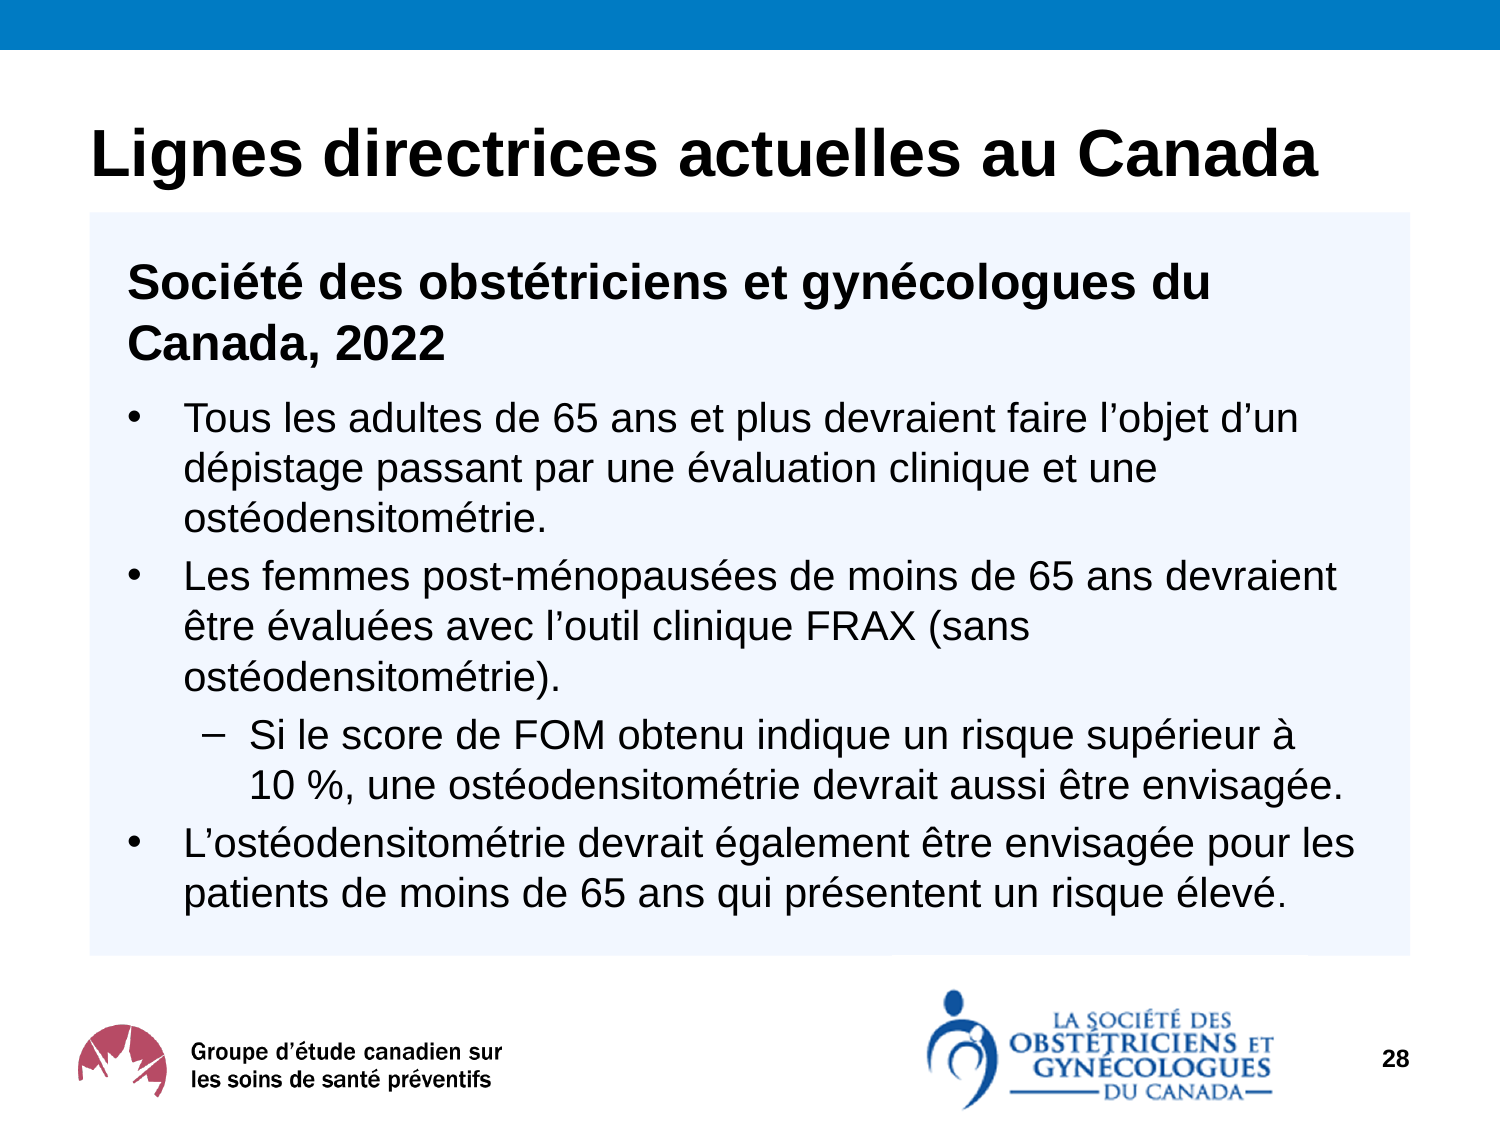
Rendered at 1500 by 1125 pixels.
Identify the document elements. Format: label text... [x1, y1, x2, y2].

slide_number 28 [1313, 1027, 1425, 1088]
picture [892, 955, 1308, 1125]
picture [75, 1023, 504, 1098]
text_box Société des obstétriciens et gynécologues du Canada, 2022 Tous les adultes de 65 ans et plus devraient faire l’objet d’un dépistage passant par une évaluation clinique et une ostéodensitométrie. Les femmes post-ménopausées de moins de 65 ans devraient être évaluées avec l’outil clinique FRAX (sans ostéodensitométrie). Si le score de FOM obtenu indique un risque supérieur à 10 %, une ostéodensitométrie devrait aussi être envisagée. L’ostéodensitométrie devrait également être envisagée pour les patients de moins de 65 ans qui présentent un risque élevé. [89, 212, 1411, 956]
title Lignes directrices actuelles au Canada [75, 87, 1425, 213]
